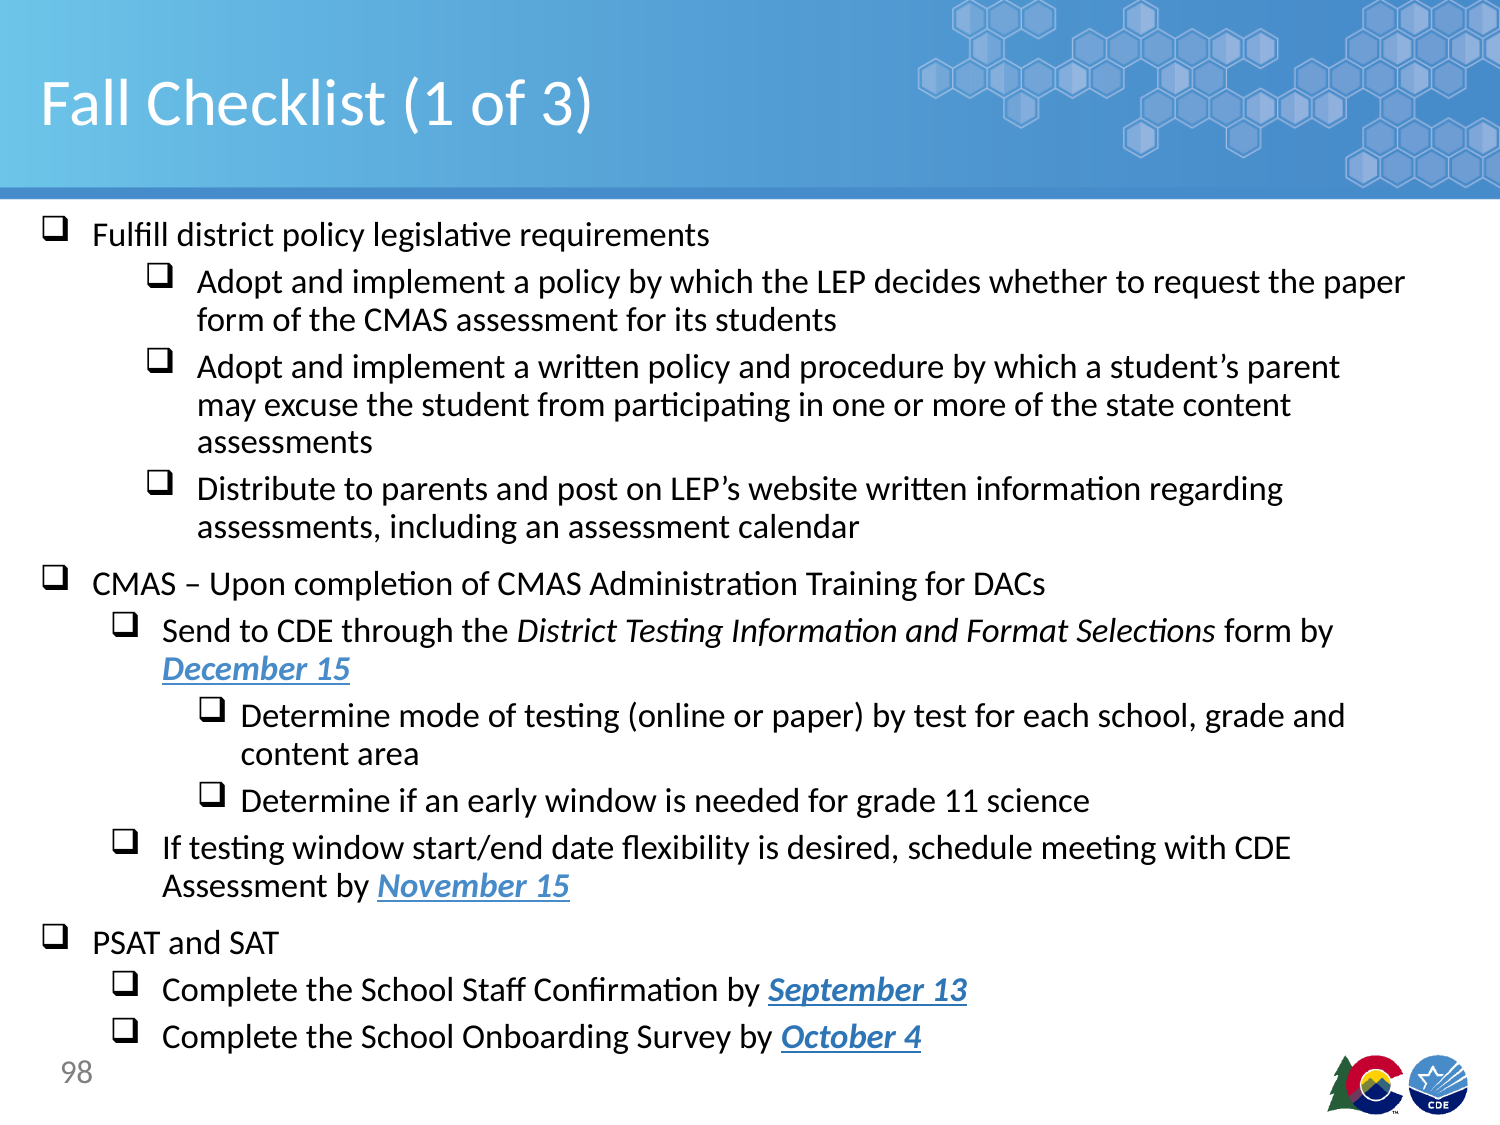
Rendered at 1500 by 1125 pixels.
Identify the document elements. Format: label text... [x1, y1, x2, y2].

picture [1326, 1054, 1468, 1115]
title Fall Checklist (1 of 3) [40, 41, 1038, 166]
slide_number 98 [45, 1042, 150, 1103]
picture [0, 0, 1500, 200]
list Fulfill district policy legislative requirements Adopt and implement a policy by which the LEP decides whether to request the paper form of the CMAS assessment for its students Adopt and implement a written policy and procedure by which a student’s parent may excuse the student from participating in one or more of the state content assessments Distribute to parents and post on LEP’s website written information regarding assessments, including an assessment calendar CMAS – Upon completion of CMAS Administration Training for DACs Send to CDE through the District Testing Information and Format Selections form by December 15 Determine mode of testing (online or paper) by test for each school, grade and content area Determine if an early window is needed for grade 11 science If testing window start/end date flexibility is desired, schedule meeting with CDE Assessment by November 15 PSAT and SAT Complete the School Staff Confirmation by September 13 Complete the School Onboarding Survey by October 4 [40, 216, 1409, 1072]
